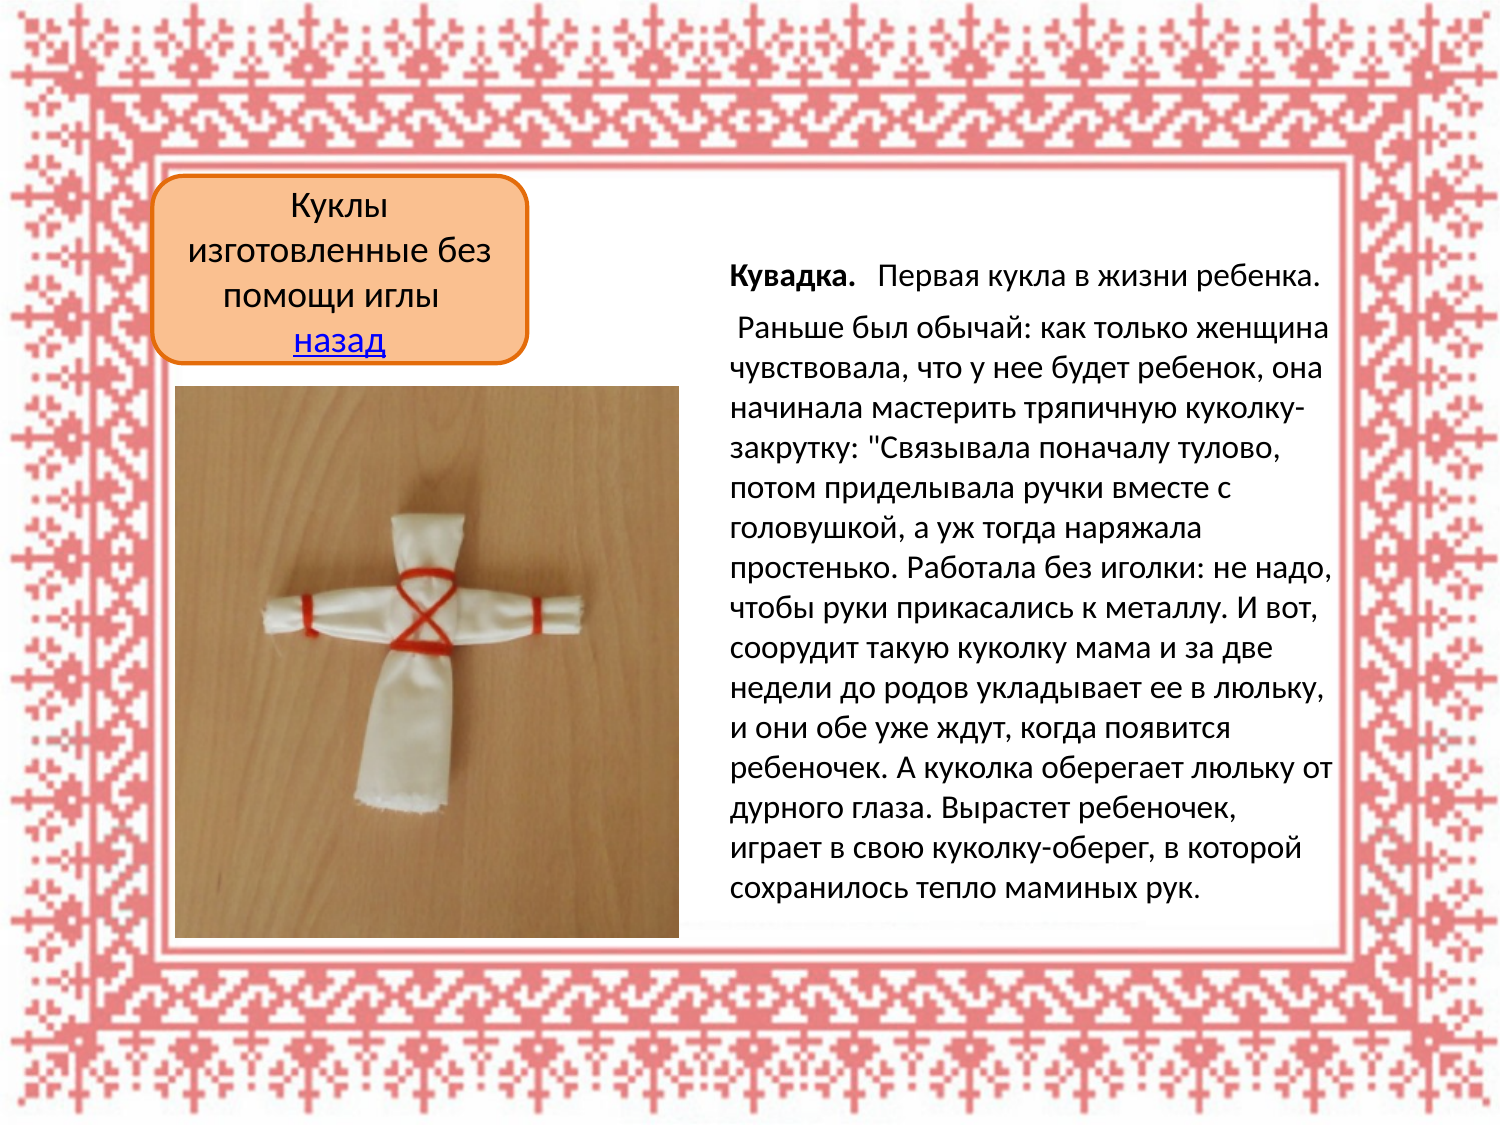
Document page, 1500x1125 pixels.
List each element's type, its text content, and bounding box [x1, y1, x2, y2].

text_box Куклы изготовленные без помощи иглы назад [150, 173, 530, 366]
picture [175, 386, 679, 938]
title Кувадка. Первая кукла в жизни ребенка. Раньше был обычай: как только женщина чувствовала, что у нее будет ребенок, она начинала мастерить тряпичную куколку-закрутку: "Связывала поначалу тулово, потом приделывала ручки вместе с головушкой, а уж тогда наряжала простенько. Работала без иголки: не надо, чтобы руки прикасались к металлу. И вот, соорудит такую куколку мама и за две недели до родов укладывает ее в люльку, и они обе уже ждут, когда появится ребеночек. А куколка оберегает люльку от дурного глаза. Вырастет ребеночек, играет в свою куколку-оберег, в которой сохранилось тепло маминых рук. [714, 175, 1348, 926]
